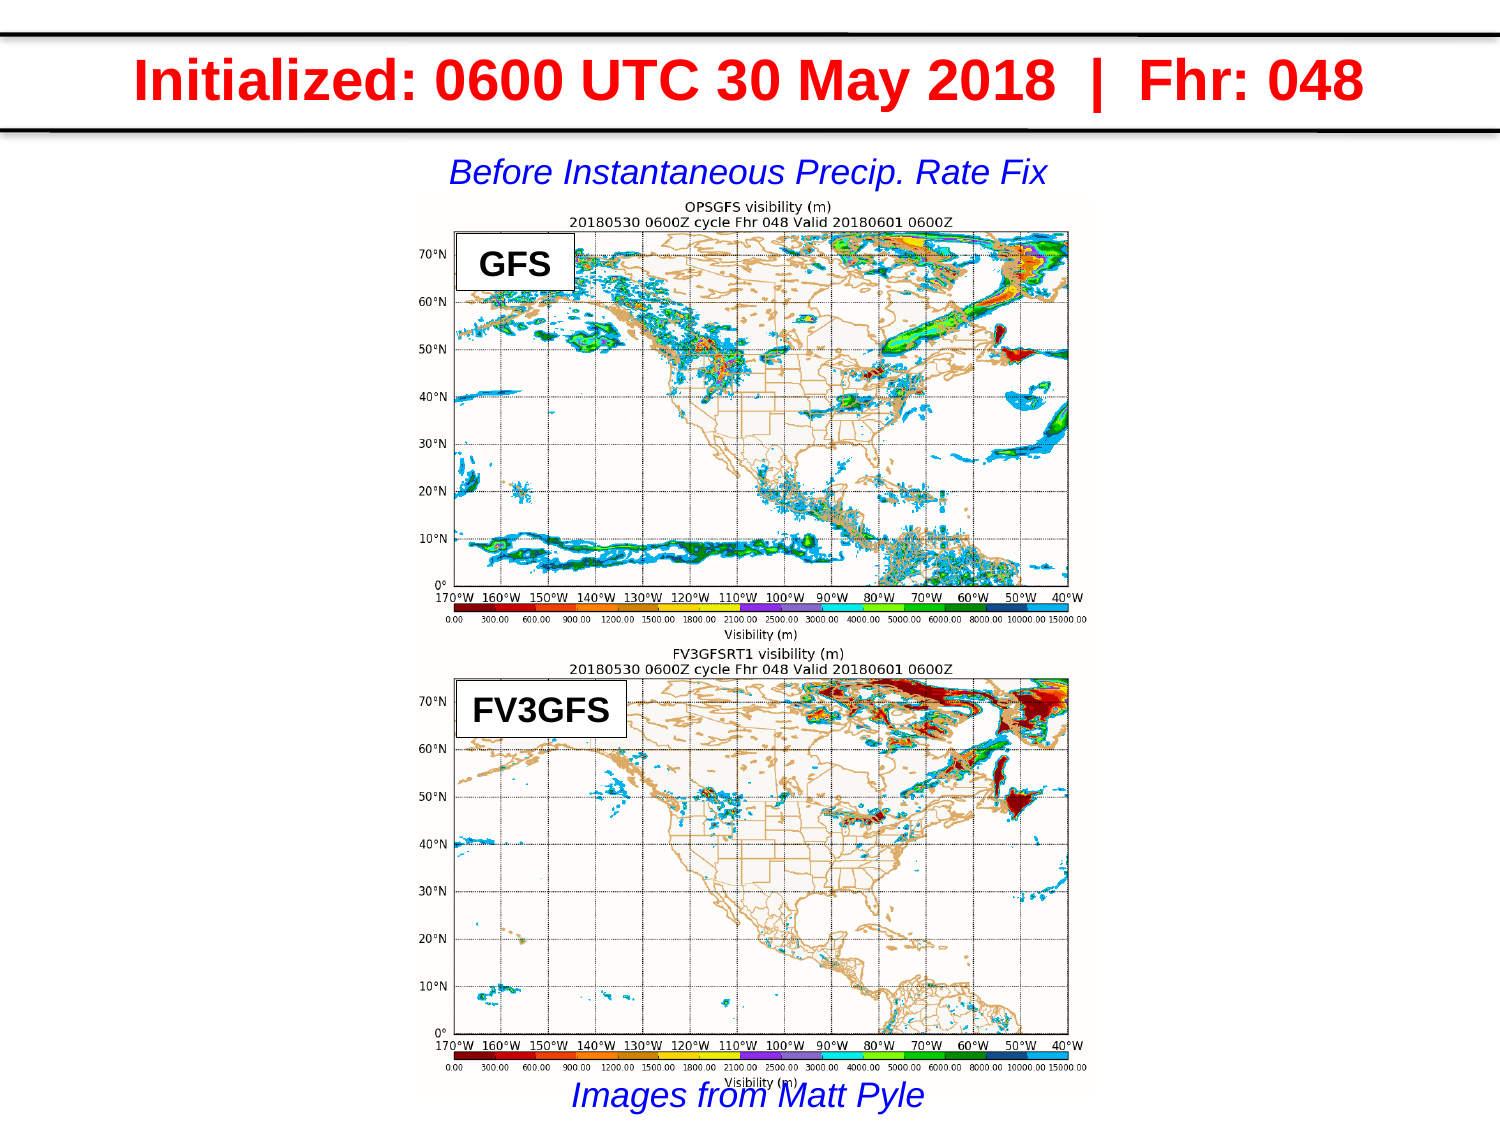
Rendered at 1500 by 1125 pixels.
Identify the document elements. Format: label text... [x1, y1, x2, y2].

text_box Images from Matt Pyle [407, 1099, 1090, 1123]
text_box Before Instantaneous Precip. Rate Fix [407, 141, 1090, 196]
picture [411, 194, 1095, 1096]
text_box Initialized: 0600 UTC 30 May 2018 | Fhr: 048 [0, 41, 1500, 120]
